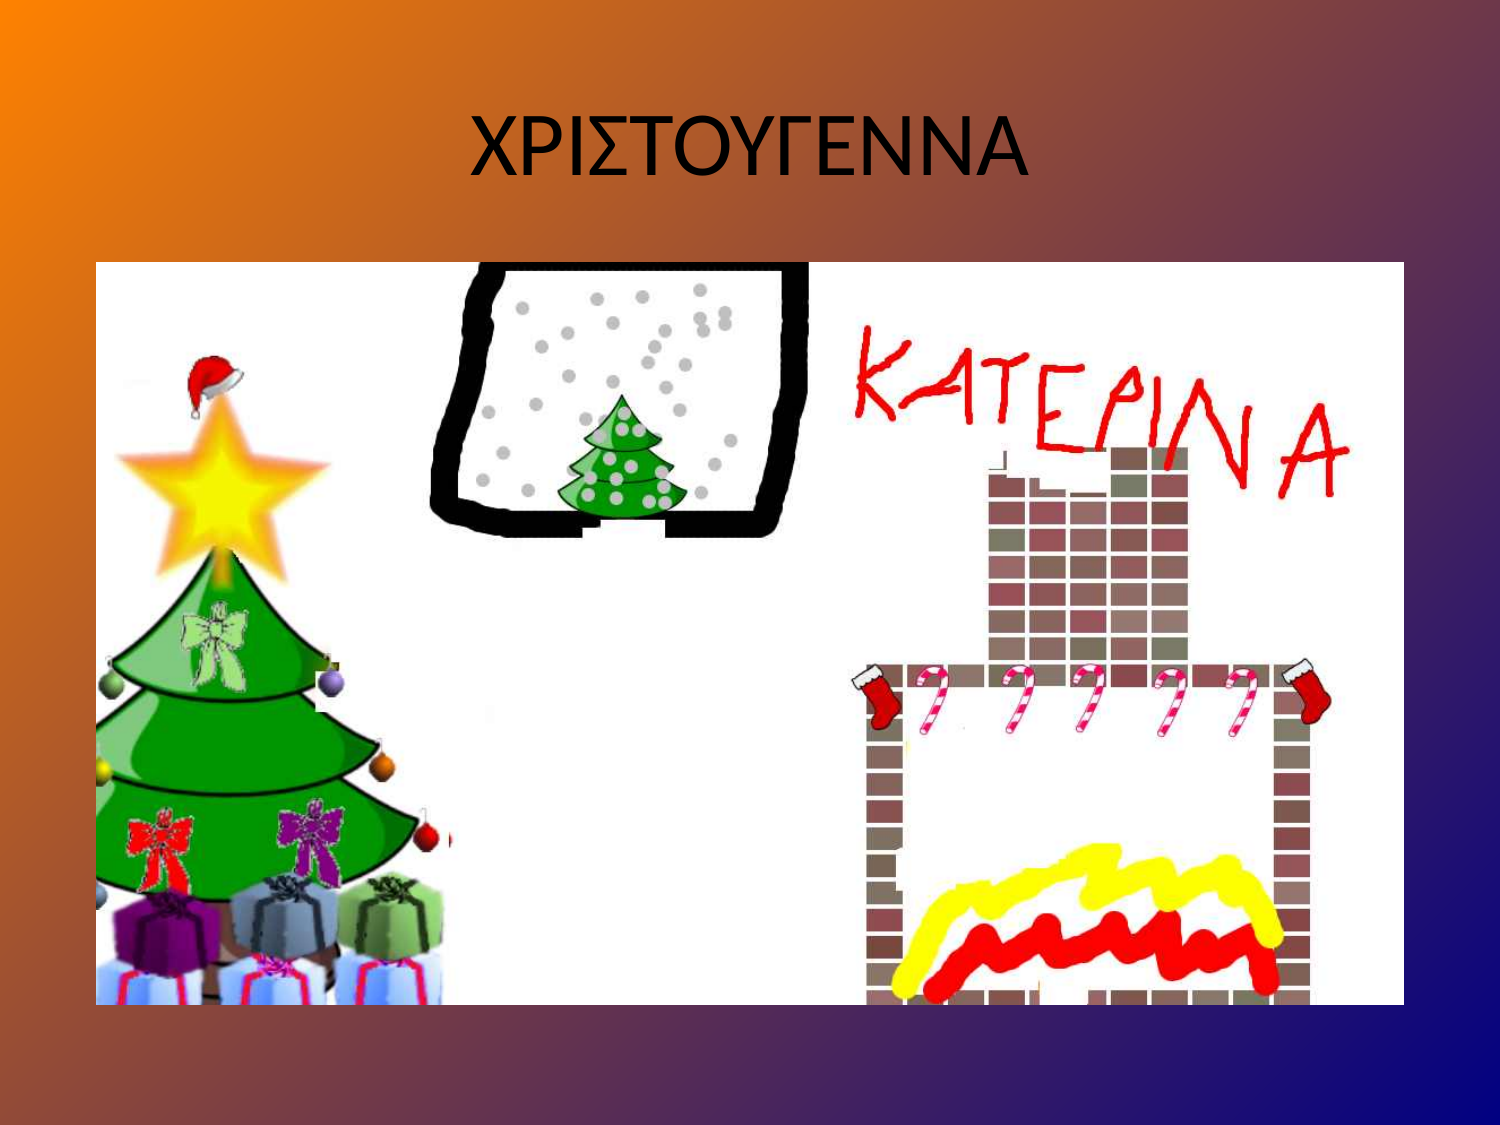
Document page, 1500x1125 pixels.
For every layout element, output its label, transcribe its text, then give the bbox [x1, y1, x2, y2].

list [96, 262, 1404, 1006]
title ΧΡΙΣΤΟΥΓΕΝΝΑ [75, 45, 1425, 233]
